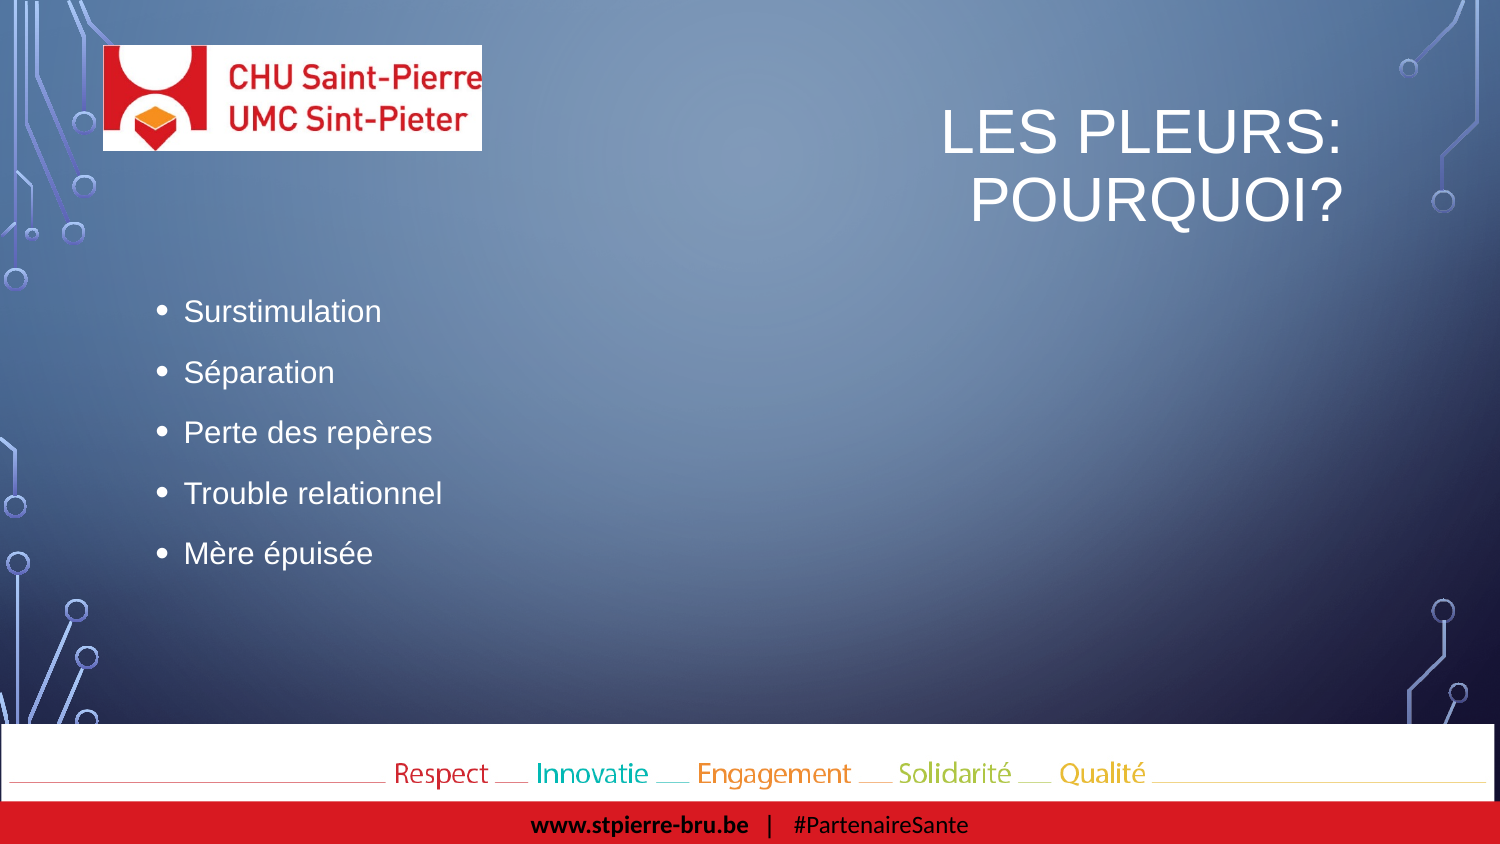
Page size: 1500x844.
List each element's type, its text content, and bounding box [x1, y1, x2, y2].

list Surstimulation Séparation Perte des repères Trouble relationnel Mère épuisée [140, 276, 1080, 713]
picture [103, 45, 482, 151]
picture [1, 724, 1495, 801]
title Les pleurs: pourquoi? [140, 76, 1360, 258]
